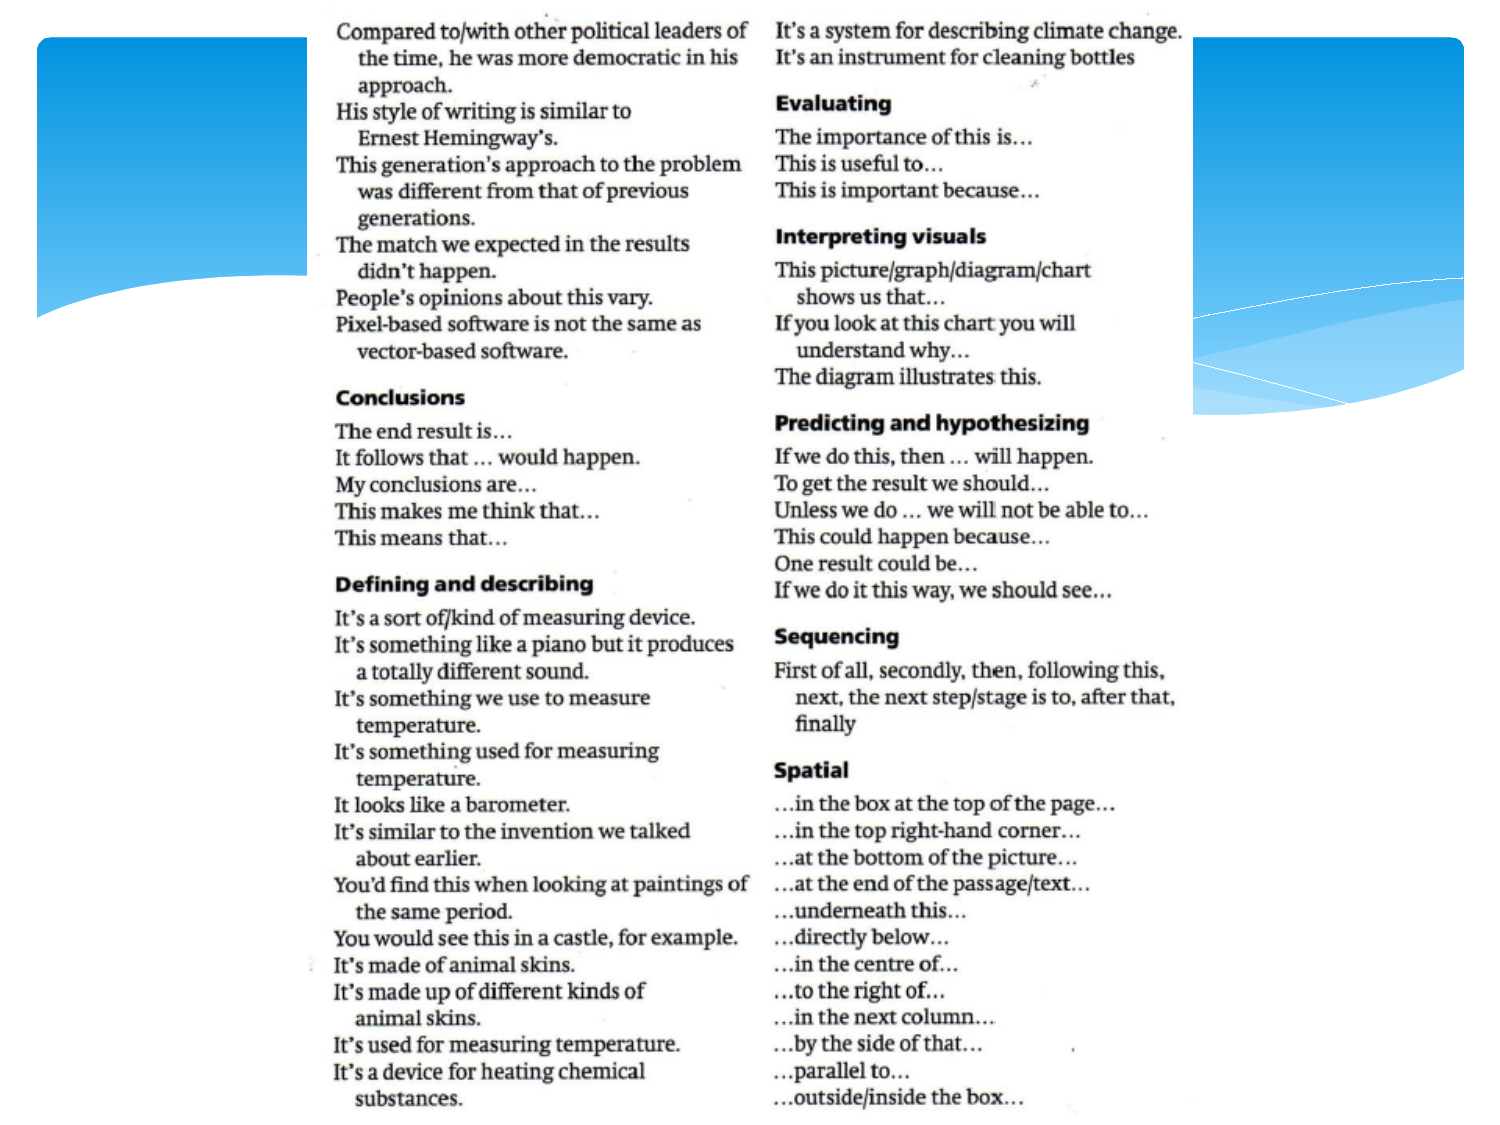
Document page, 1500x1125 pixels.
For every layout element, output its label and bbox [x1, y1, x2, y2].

picture [306, 5, 1194, 1119]
